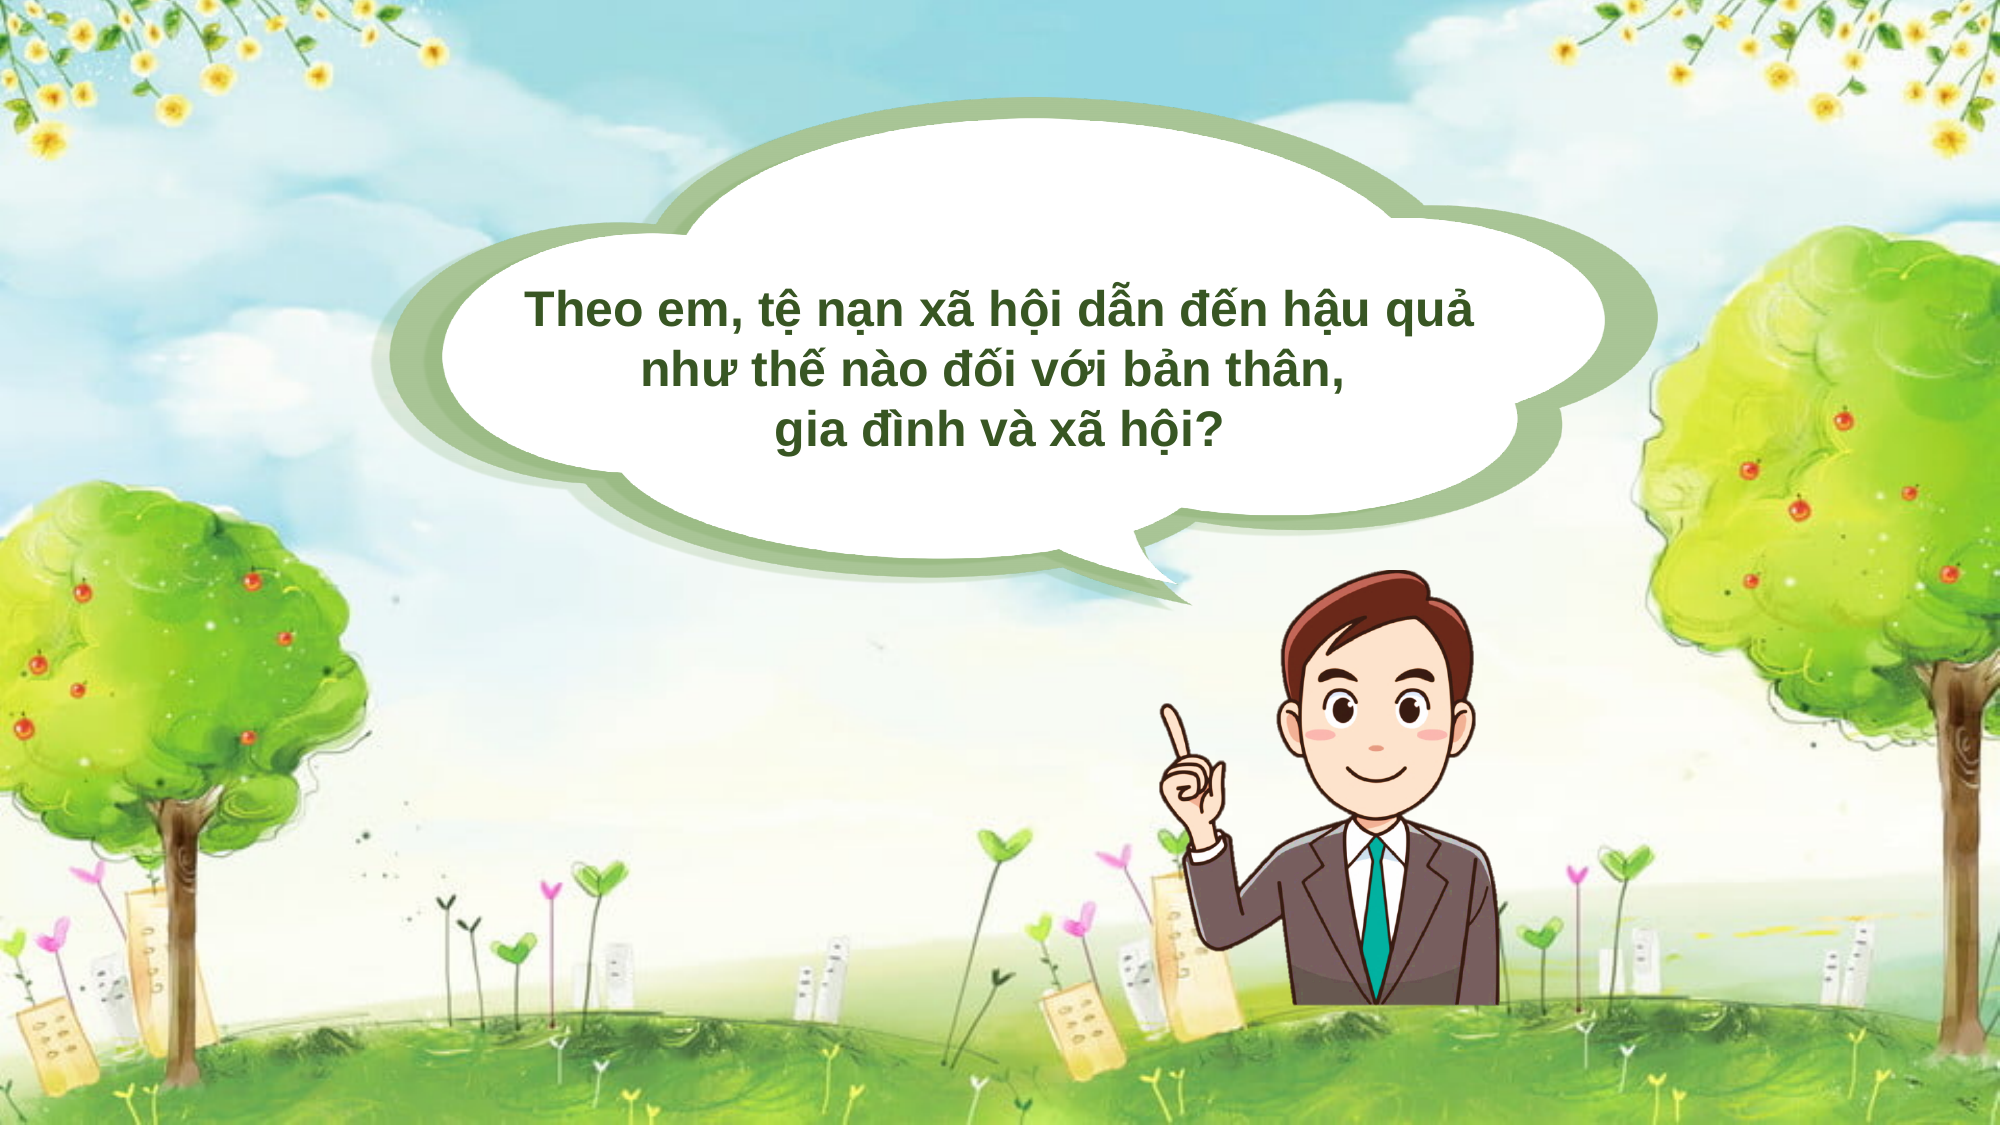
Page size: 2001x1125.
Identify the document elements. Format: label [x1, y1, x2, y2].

text_box [368, 97, 1658, 612]
picture [0, 0, 2000, 1125]
